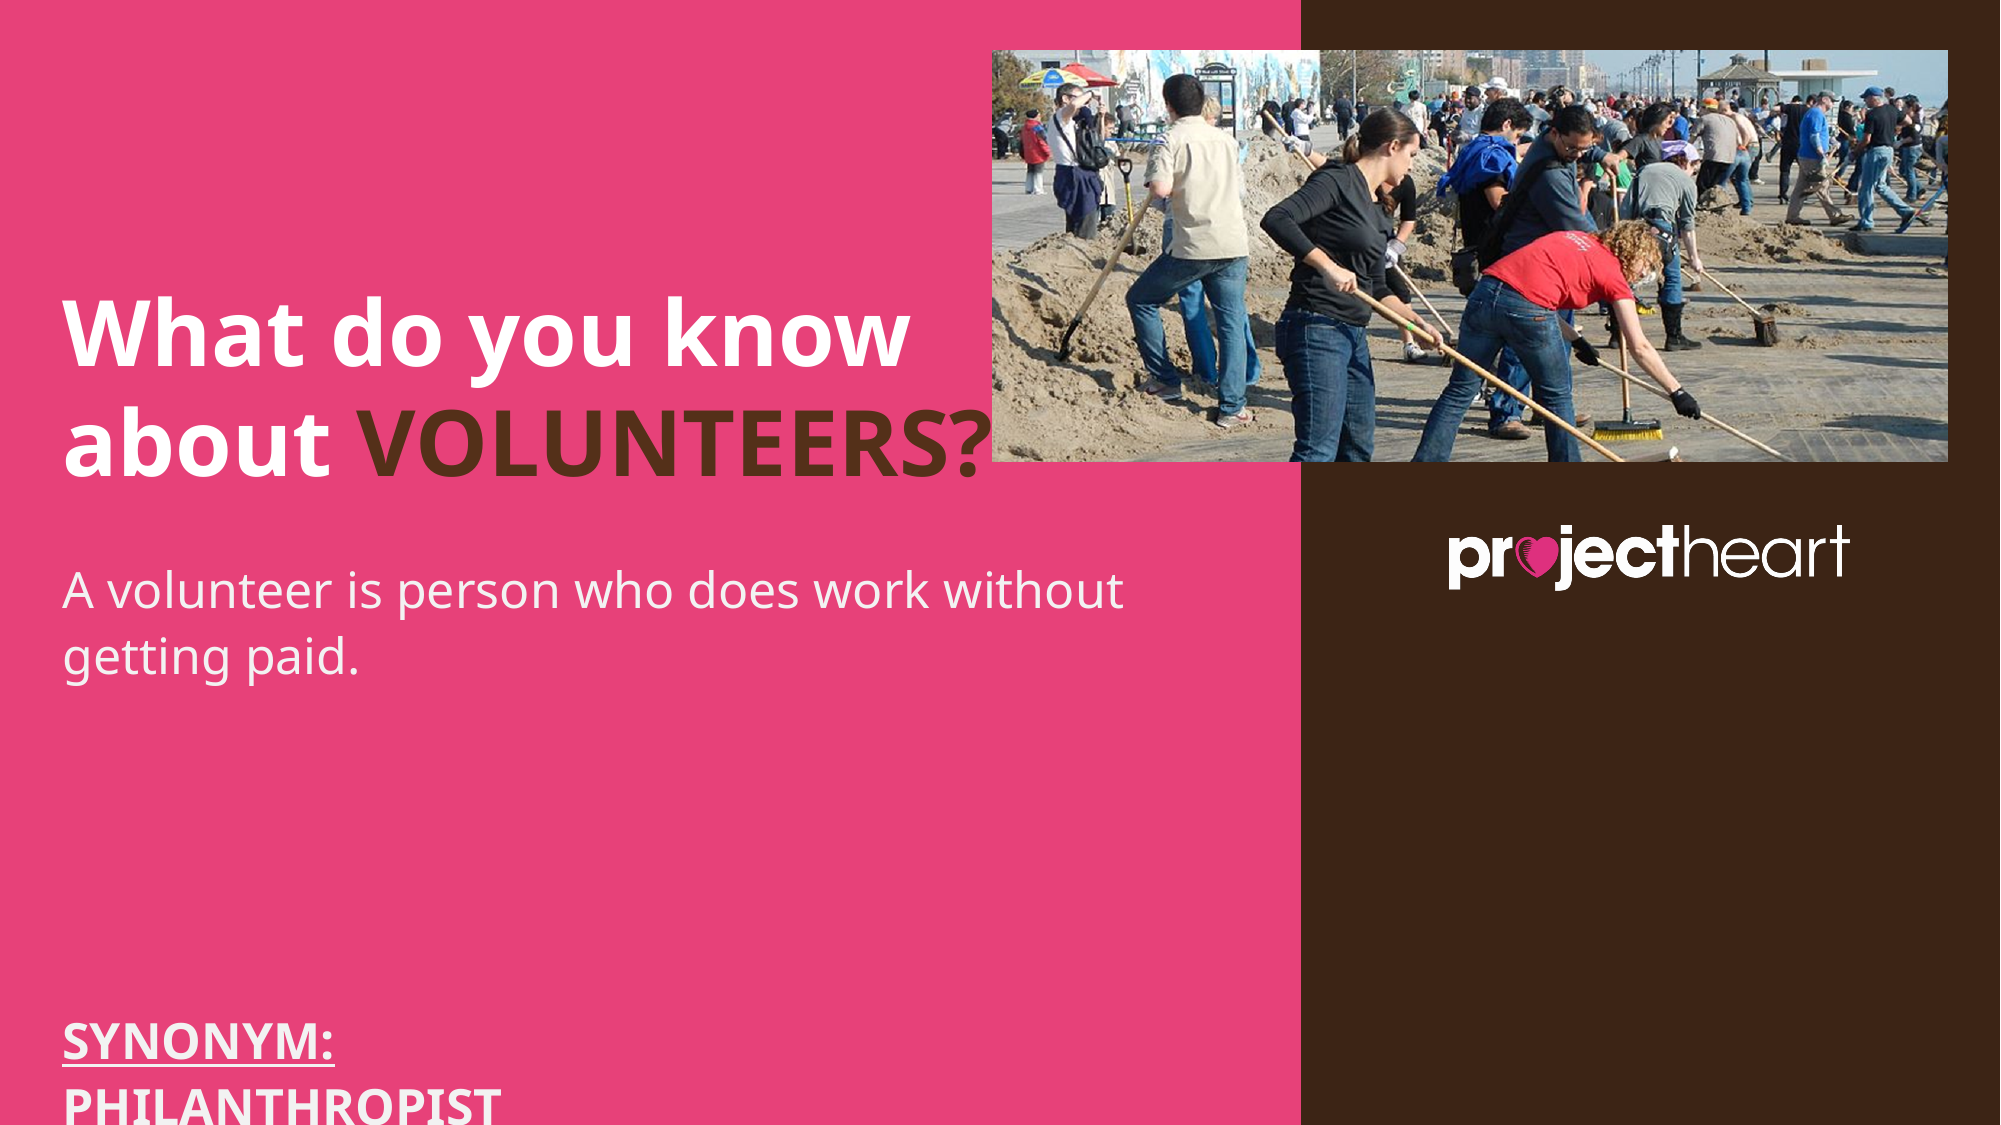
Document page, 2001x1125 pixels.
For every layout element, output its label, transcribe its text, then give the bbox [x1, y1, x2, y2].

picture [992, 50, 1949, 463]
subtitle SYNONYM: PHILANTHROPIST [62, 1003, 752, 1092]
title What do you know about VOLUNTEERS? [62, 273, 1114, 495]
subtitle A volunteer is person who does work without getting paid. [62, 552, 1236, 793]
text_box [1413, 500, 1879, 616]
